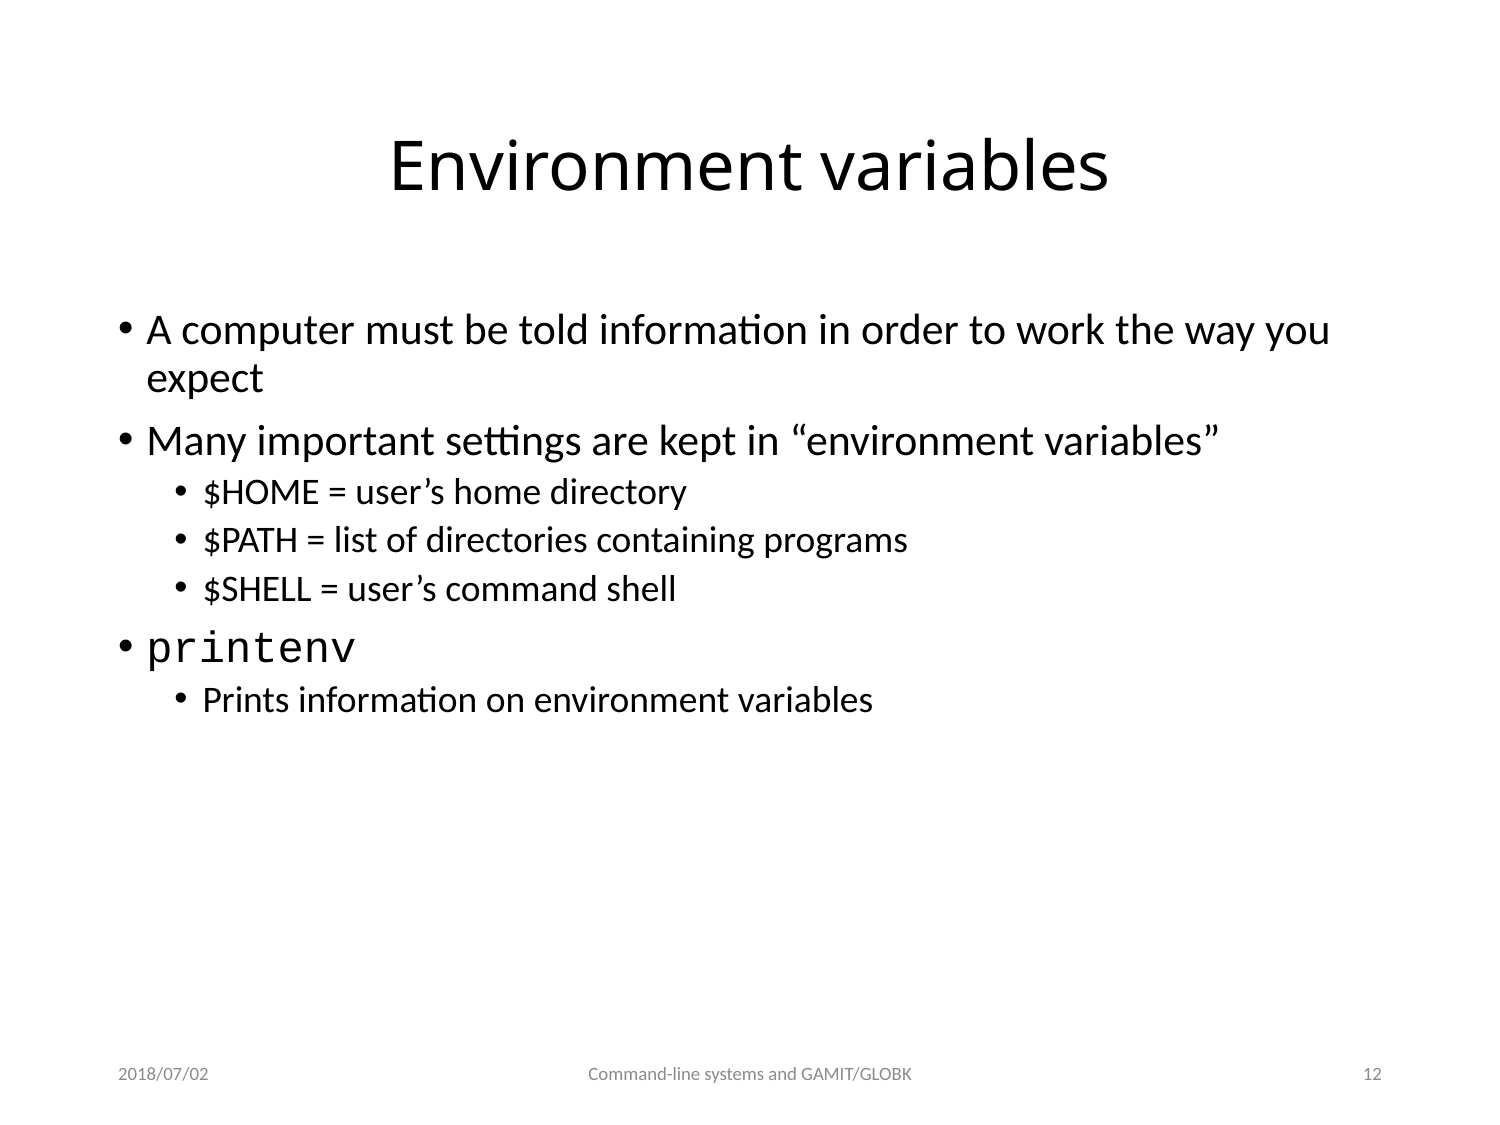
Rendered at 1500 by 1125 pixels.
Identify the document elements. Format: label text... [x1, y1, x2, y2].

footer Command-line systems and GAMIT/GLOBK [496, 1042, 1004, 1103]
list A computer must be told information in order to work the way you expect Many important settings are kept in “environment variables” $HOME = user’s home directory $PATH = list of directories containing programs $SHELL = user’s command shell printenv Prints information on environment variables [103, 299, 1397, 1014]
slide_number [103, 1042, 441, 1103]
slide_number 11 [1059, 1042, 1397, 1103]
title Environment variables [103, 59, 1397, 278]
